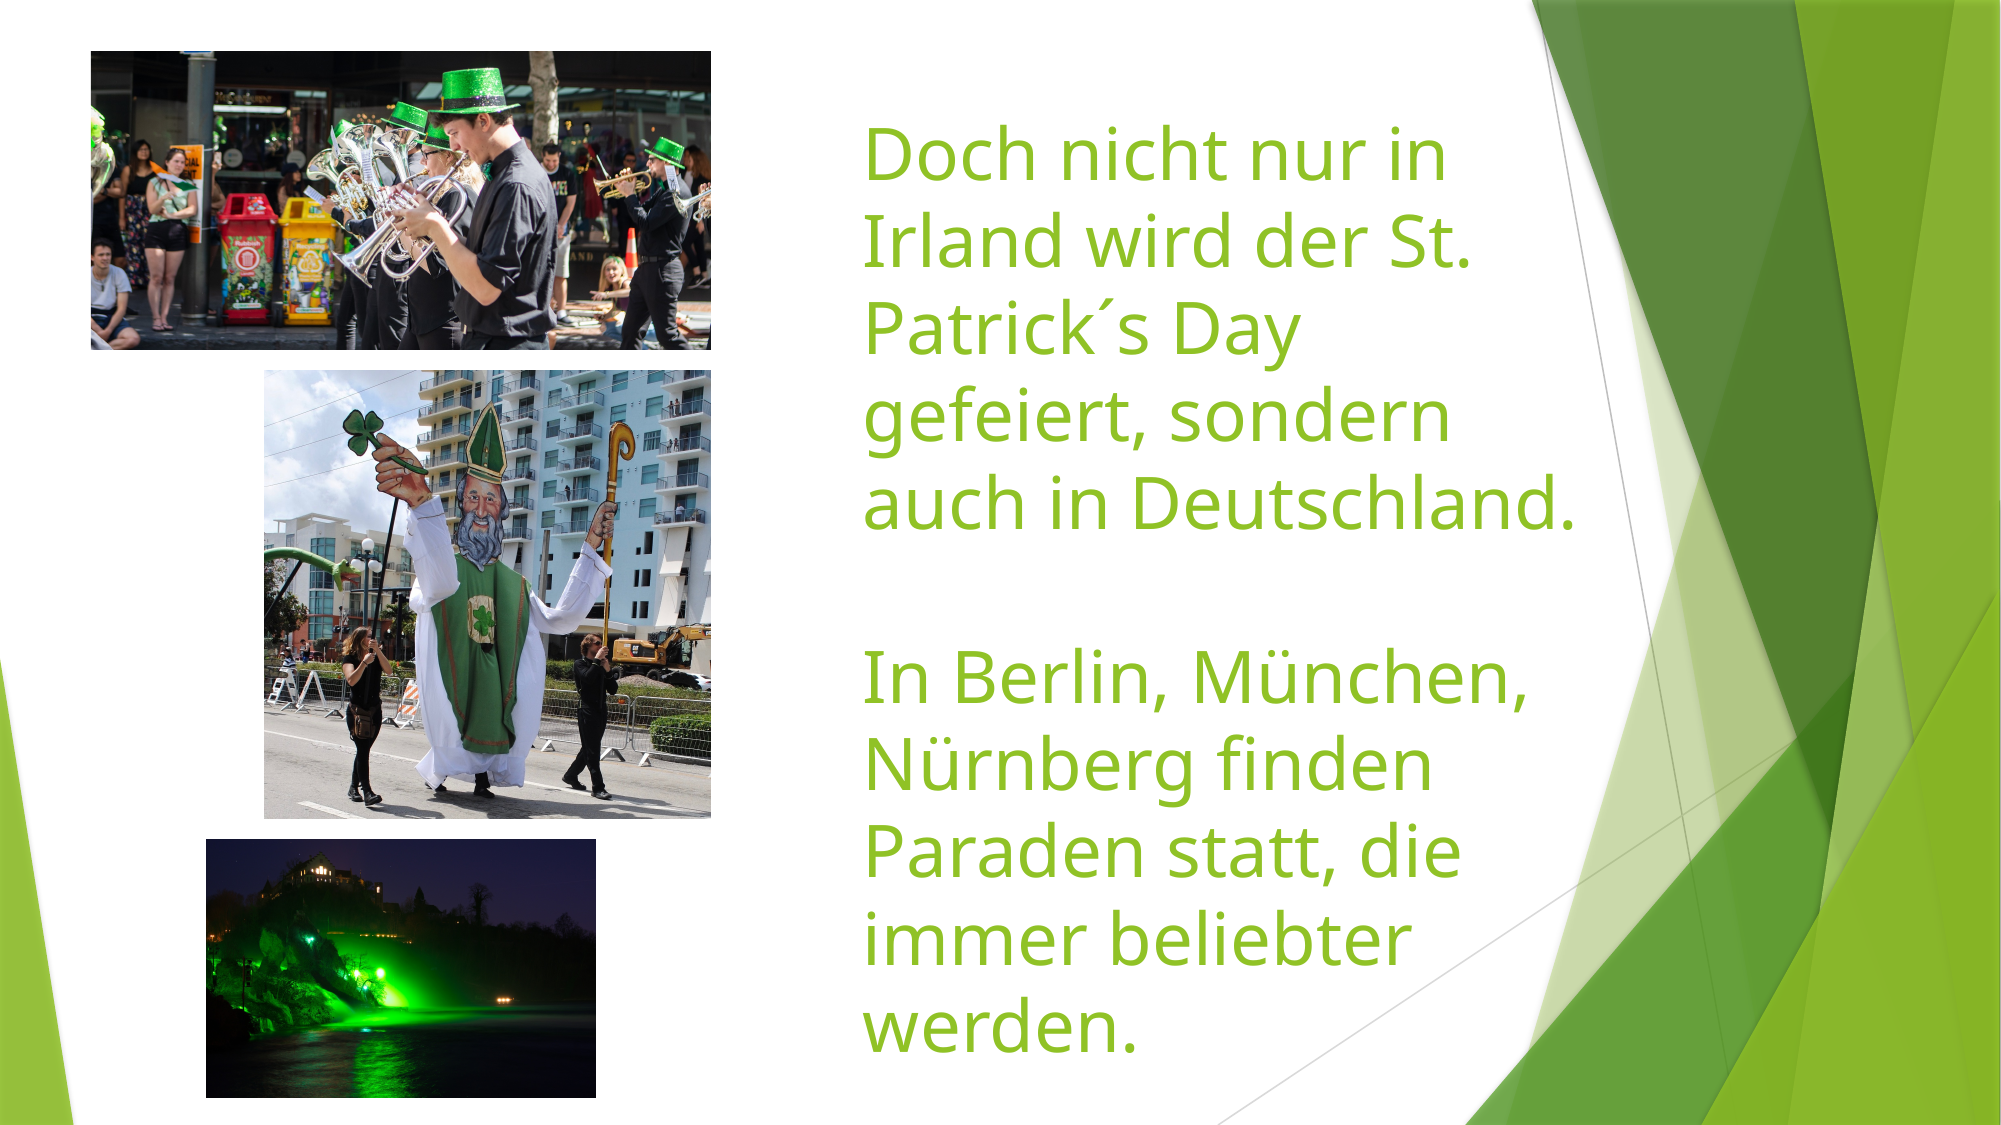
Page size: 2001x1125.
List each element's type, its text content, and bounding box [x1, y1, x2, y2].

picture [90, 51, 712, 350]
picture [205, 839, 596, 1099]
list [263, 370, 712, 819]
title Doch nicht nur in Irland wird der St. Patrick´s Day gefeiert, sondern auch in Deutschland. In Berlin, München, Nürnberg finden Paraden statt, die immer beliebter werden. [847, 99, 1603, 1090]
